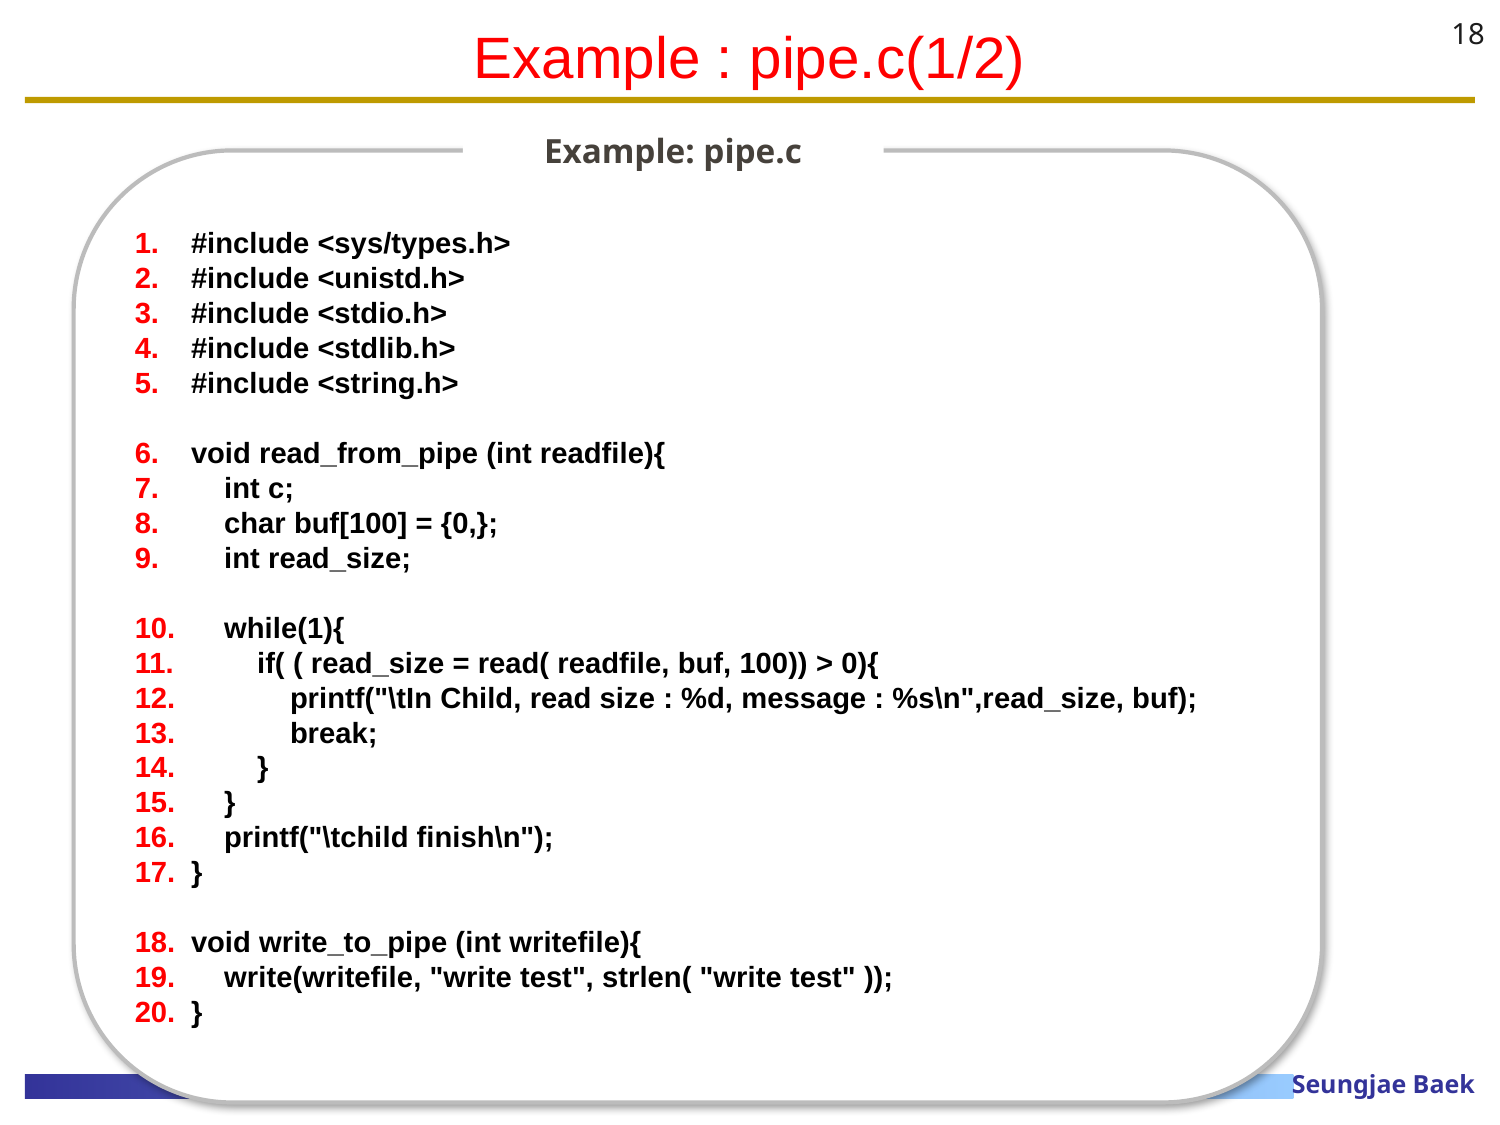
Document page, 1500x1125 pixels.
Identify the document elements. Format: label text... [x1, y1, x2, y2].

title Example : pipe.c(1/2) [24, 12, 1475, 100]
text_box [73, 122, 1323, 1103]
slide_number 18 [1475, 24, 1500, 63]
